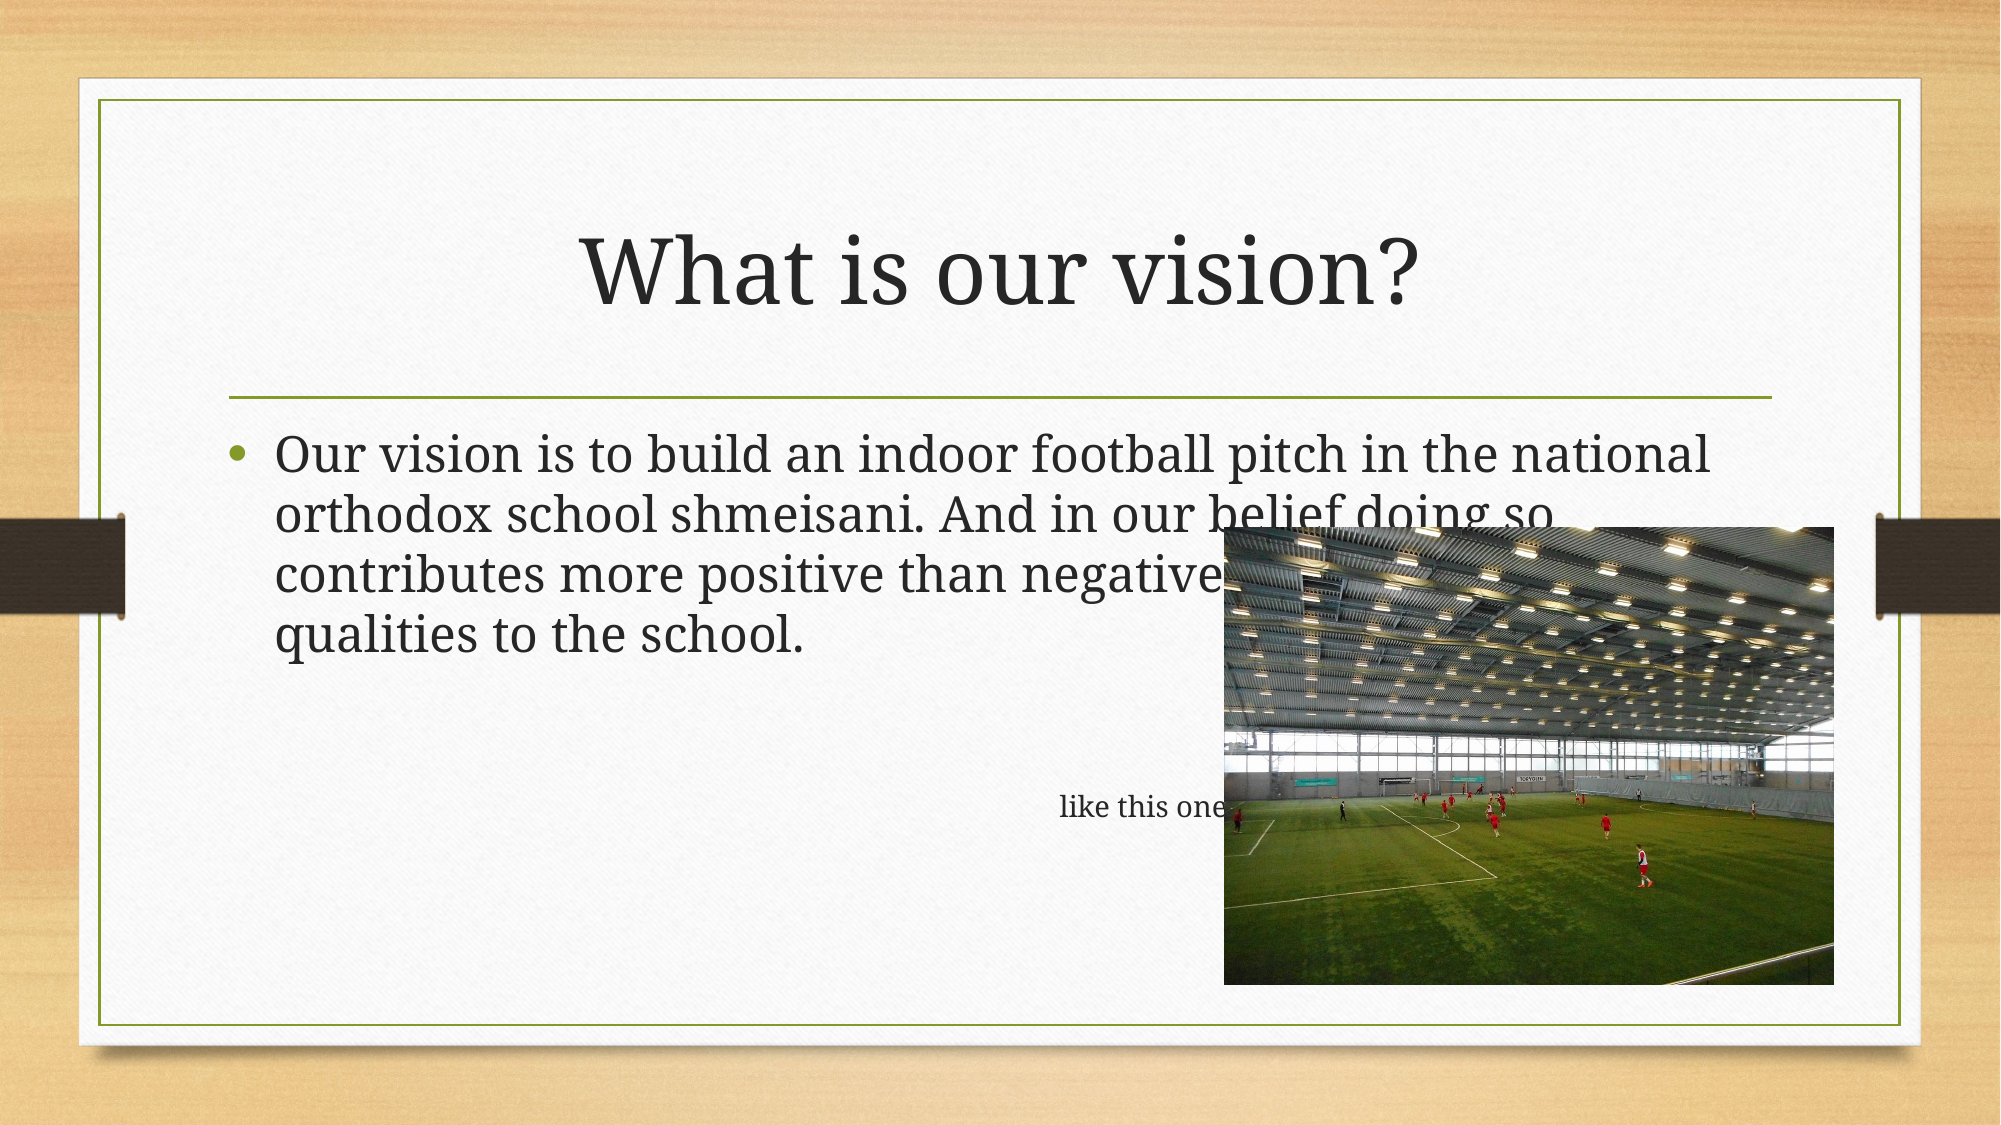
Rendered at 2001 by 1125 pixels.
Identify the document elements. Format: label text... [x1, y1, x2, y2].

picture [0, 0, 2001, 1125]
list Our vision is to build an indoor football pitch in the national orthodox school shmeisani. And in our belief doing so contributes more positive than negative qualities to the school. like this one -> [212, 415, 1788, 960]
title What is our vision? [212, 161, 1788, 375]
